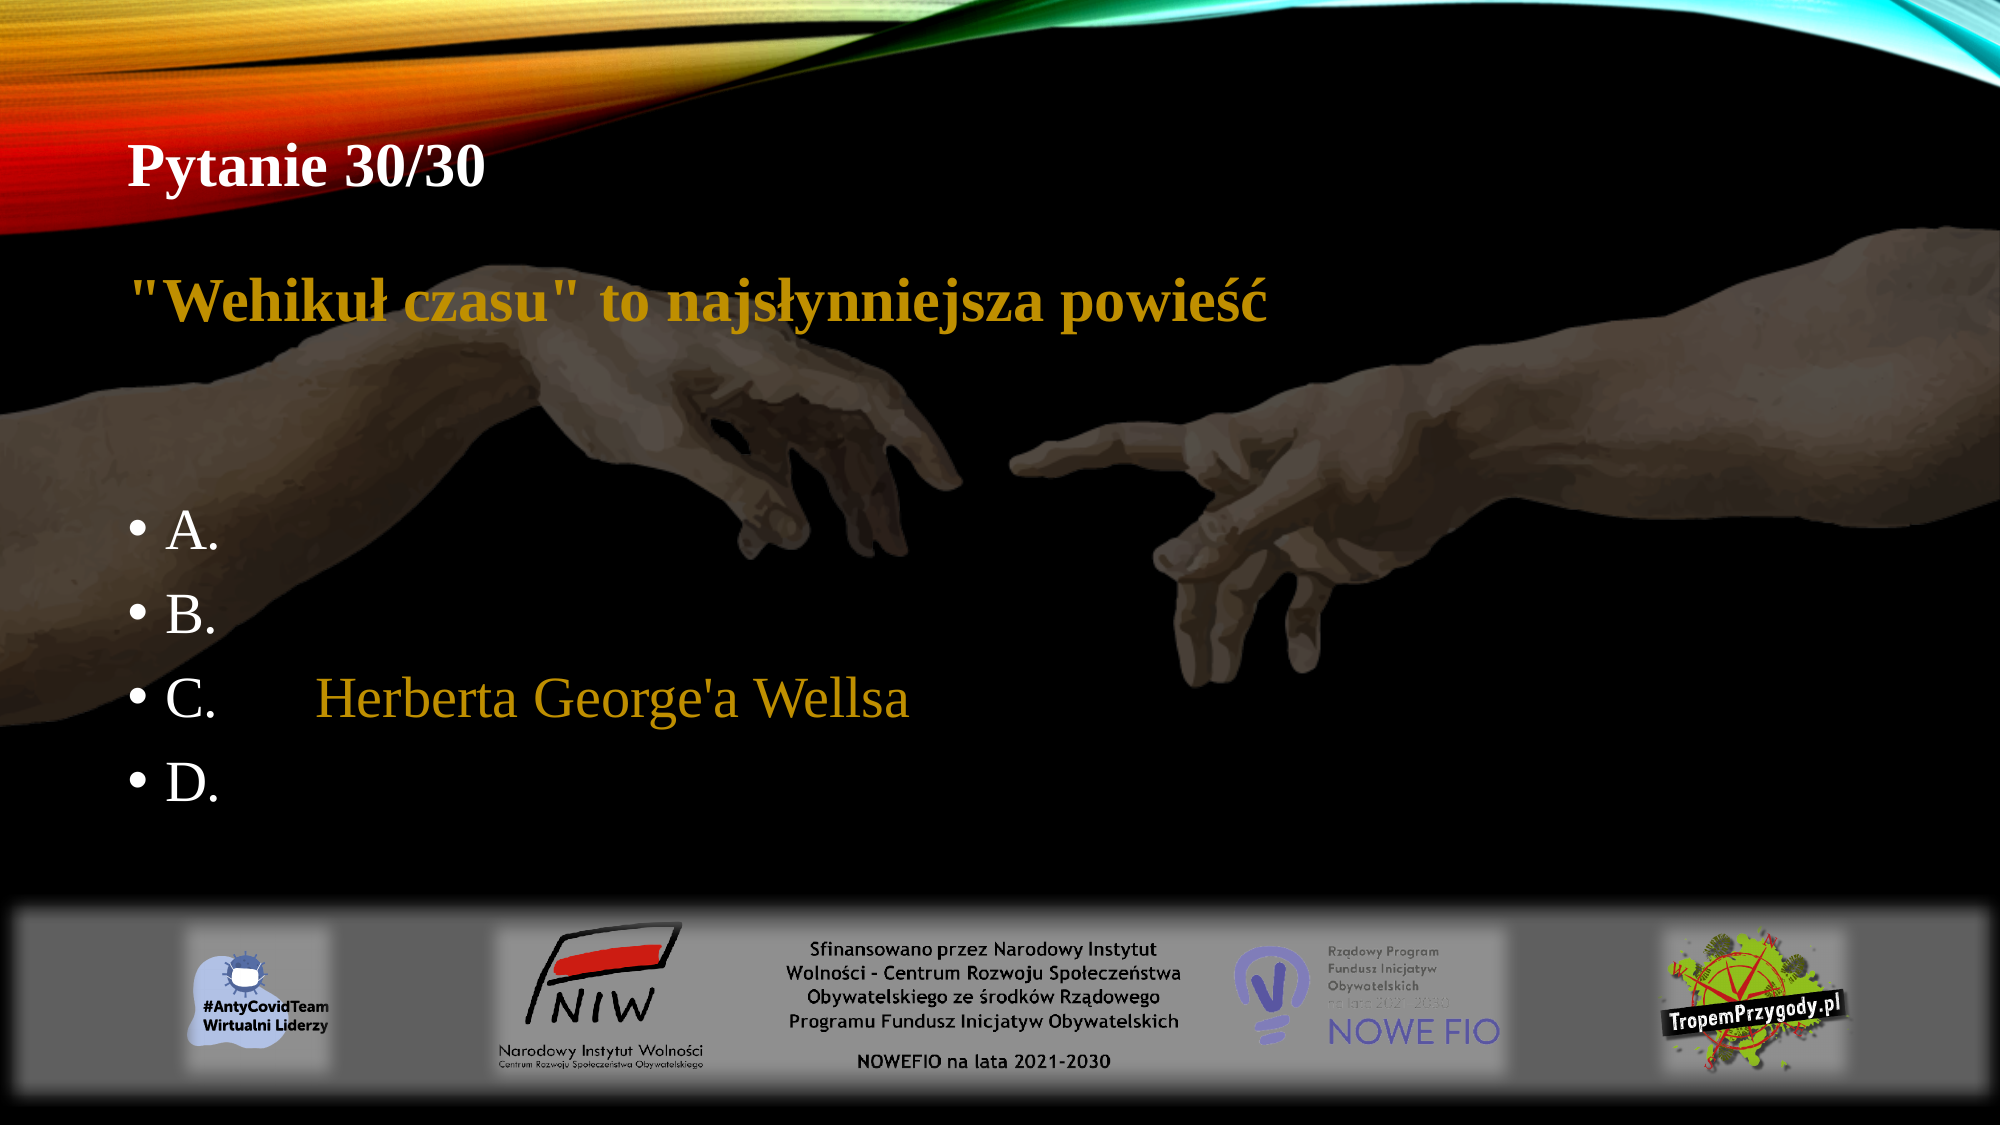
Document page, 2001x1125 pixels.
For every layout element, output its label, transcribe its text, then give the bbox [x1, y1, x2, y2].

title Pytanie 30/30 "Wehikuł czasu" to najsłynniejsza powieść [112, 125, 1826, 492]
picture [0, 0, 2000, 1021]
list A. B. C. Herberta George'a Wellsa D. [112, 492, 1888, 911]
picture [192, 933, 324, 1066]
picture [1681, 948, 1831, 1052]
picture [521, 934, 1499, 1068]
